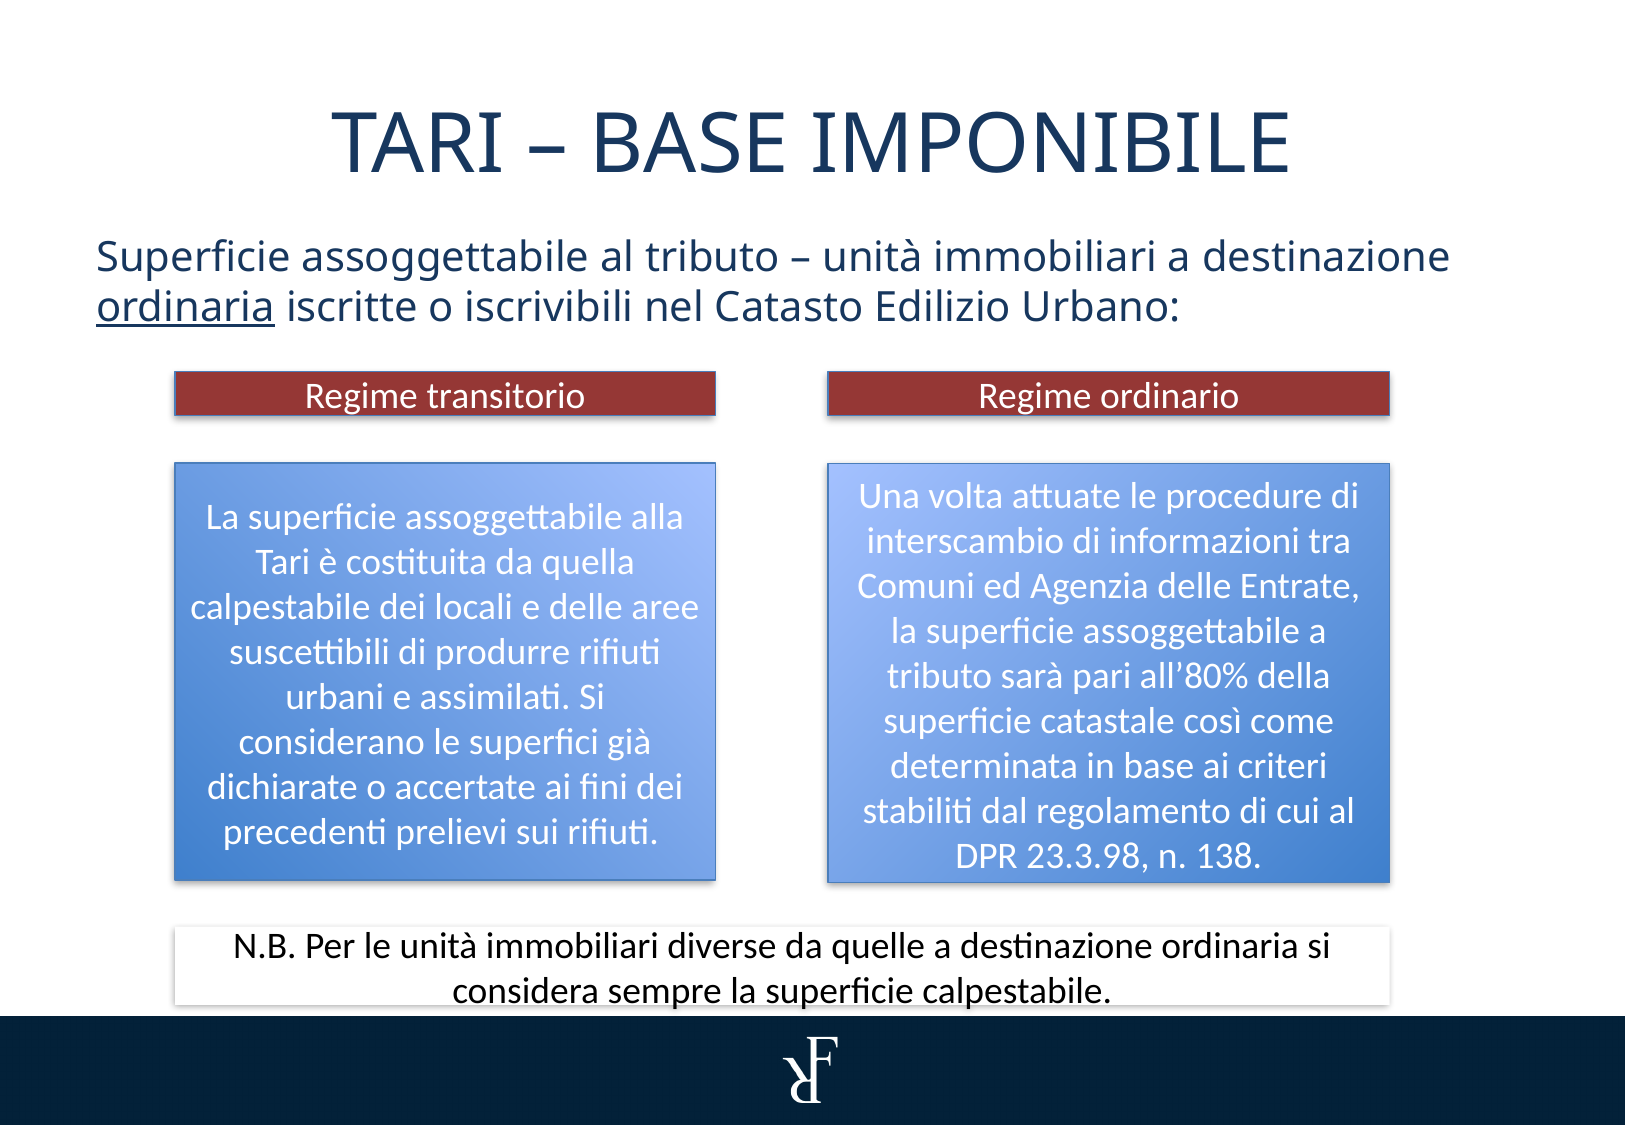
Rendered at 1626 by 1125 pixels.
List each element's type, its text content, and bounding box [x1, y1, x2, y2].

text_box Una volta attuate le procedure di interscambio di informazioni tra Comuni ed Agenzia delle Entrate, la superficie assoggettabile a tributo sarà pari all’80% della superficie catastale così come determinata in base ai criteri stabiliti dal regolamento di cui al DPR 23.3.98, n. 138. [827, 463, 1390, 883]
text_box Regime ordinario [827, 371, 1390, 416]
title TARI – BASE IMPONIBILE [81, 45, 1544, 221]
picture [0, 1016, 1625, 1125]
text_box Regime transitorio [174, 371, 716, 416]
text_box La superficie assoggettabile alla Tari è costituita da quella calpestabile dei locali e delle aree suscettibili di produrre rifiuti urbani e assimilati. Si considerano le superfici già dichiarate o accertate ai fini dei precedenti prelievi sui rifiuti. [174, 462, 716, 881]
list Superficie assoggettabile al tributo – unità immobiliari a destinazione ordinaria iscritte o iscrivibili nel Catasto Edilizio Urbano: [81, 221, 1544, 1005]
text_box N.B. Per le unità immobiliari diverse da quelle a destinazione ordinaria si considera sempre la superficie calpestabile. [174, 926, 1391, 1006]
